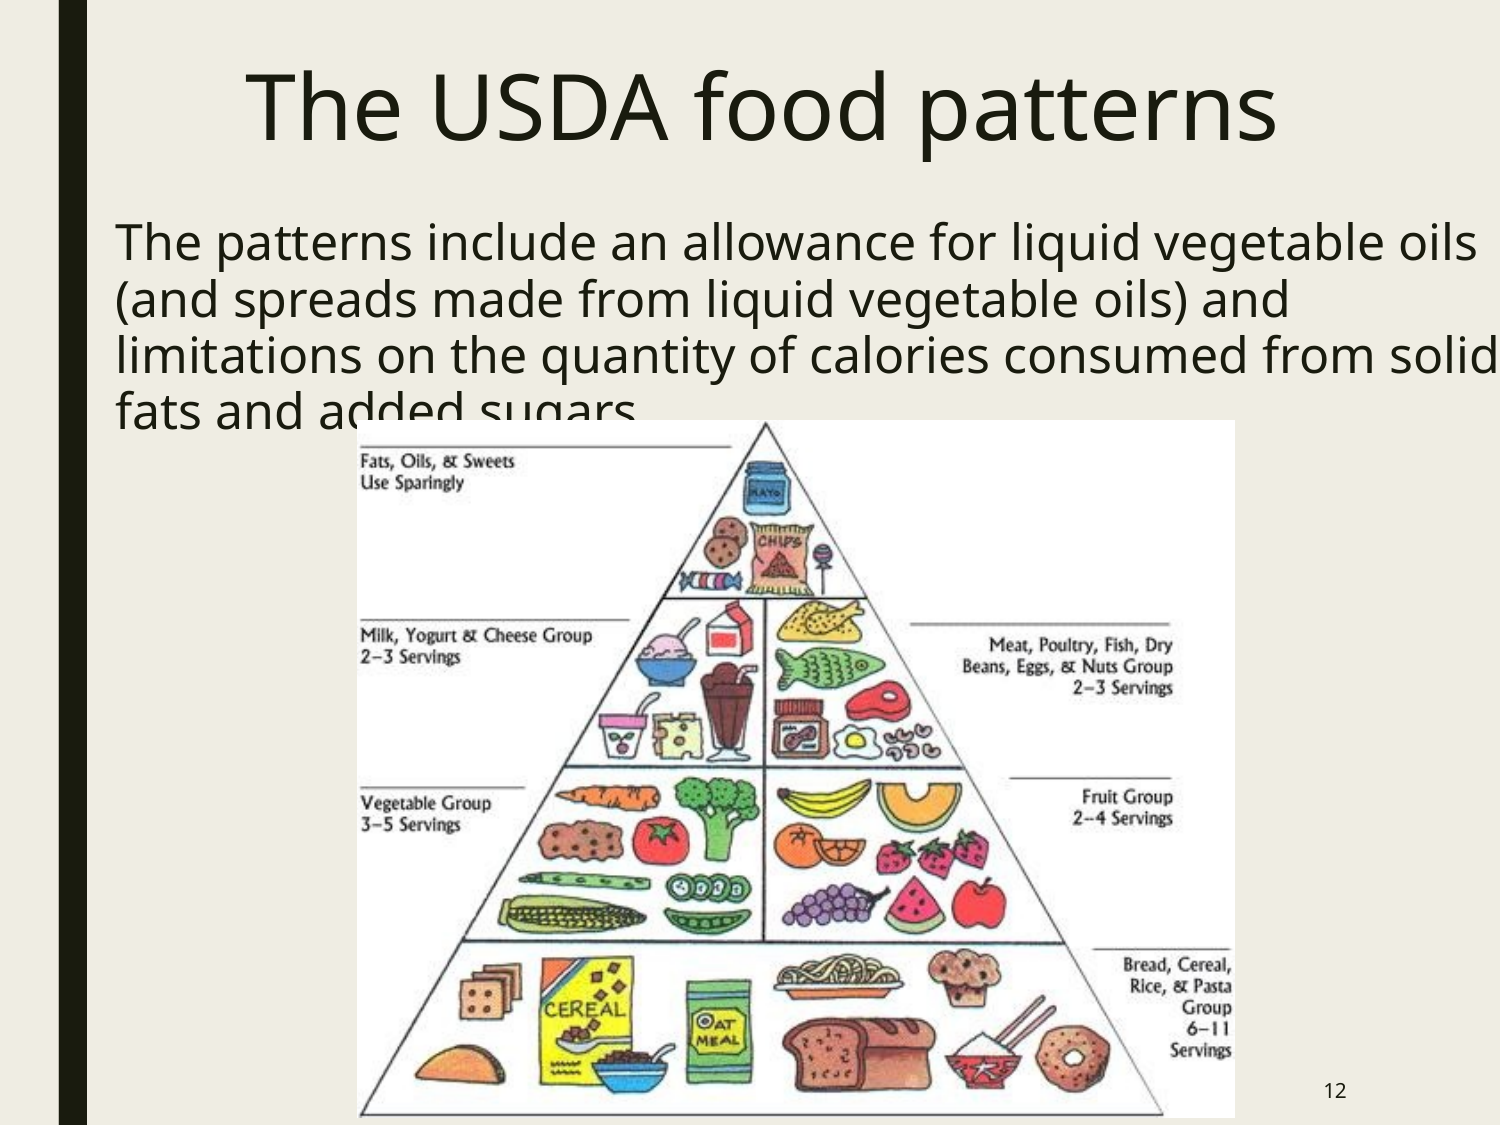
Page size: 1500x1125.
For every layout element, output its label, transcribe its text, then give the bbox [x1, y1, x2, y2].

list The patterns include an allowance for liquid vegetable oils (and spreads made from liquid vegetable oils) and limitations on the quantity of calories consumed from solid fats and added sugars. [100, 208, 1500, 821]
picture [357, 420, 1235, 1118]
slide_number 12 [1165, 1058, 1362, 1125]
title The USDA food patterns [230, 54, 1412, 198]
